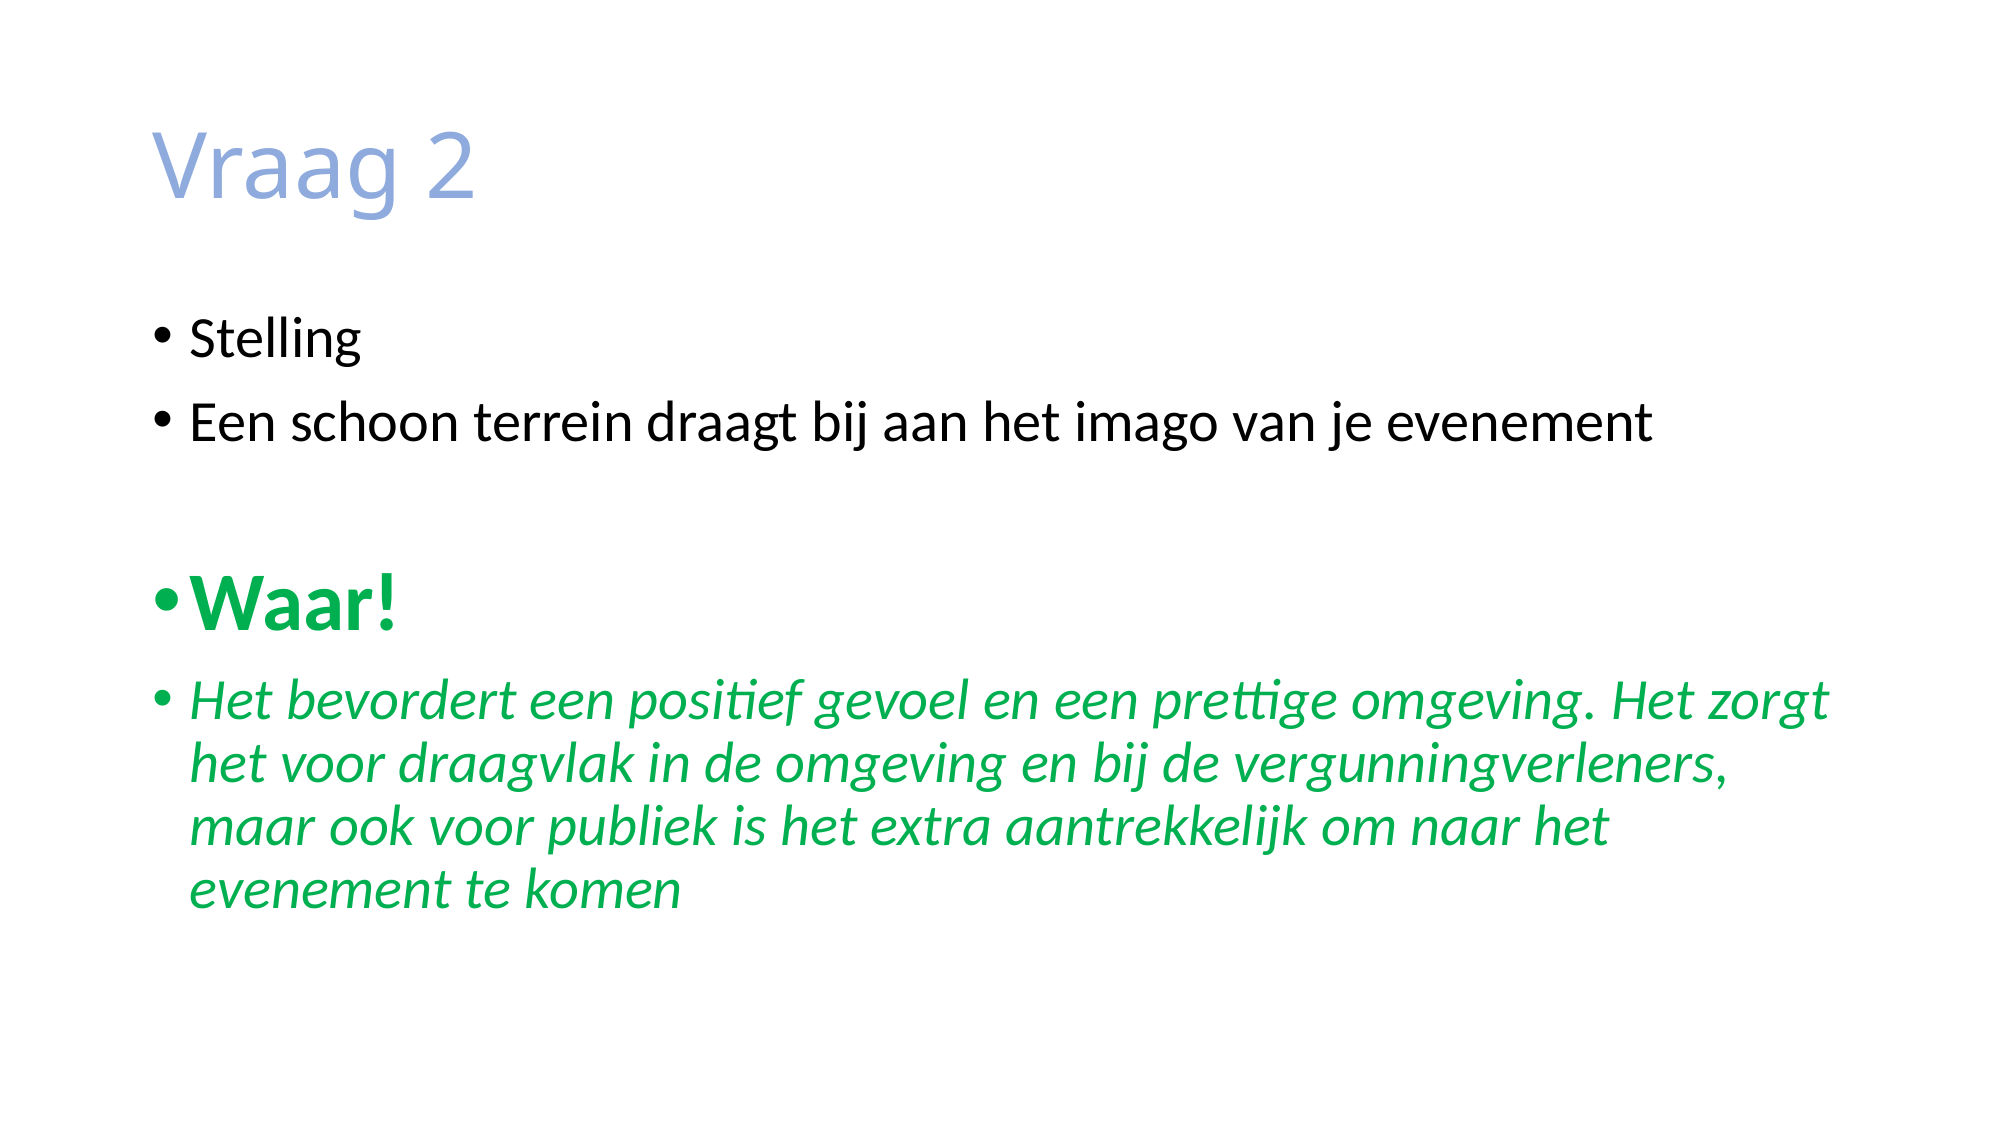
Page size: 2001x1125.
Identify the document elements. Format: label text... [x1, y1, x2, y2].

list Stelling Een schoon terrein draagt bij aan het imago van je evenement Waar! Het bevordert een positief gevoel en een prettige omgeving. Het zorgt het voor draagvlak in de omgeving en bij de vergunningverleners, maar ook voor publiek is het extra aantrekkelijk om naar het evenement te komen [137, 299, 1863, 1014]
title Vraag 2 [137, 59, 1863, 278]
